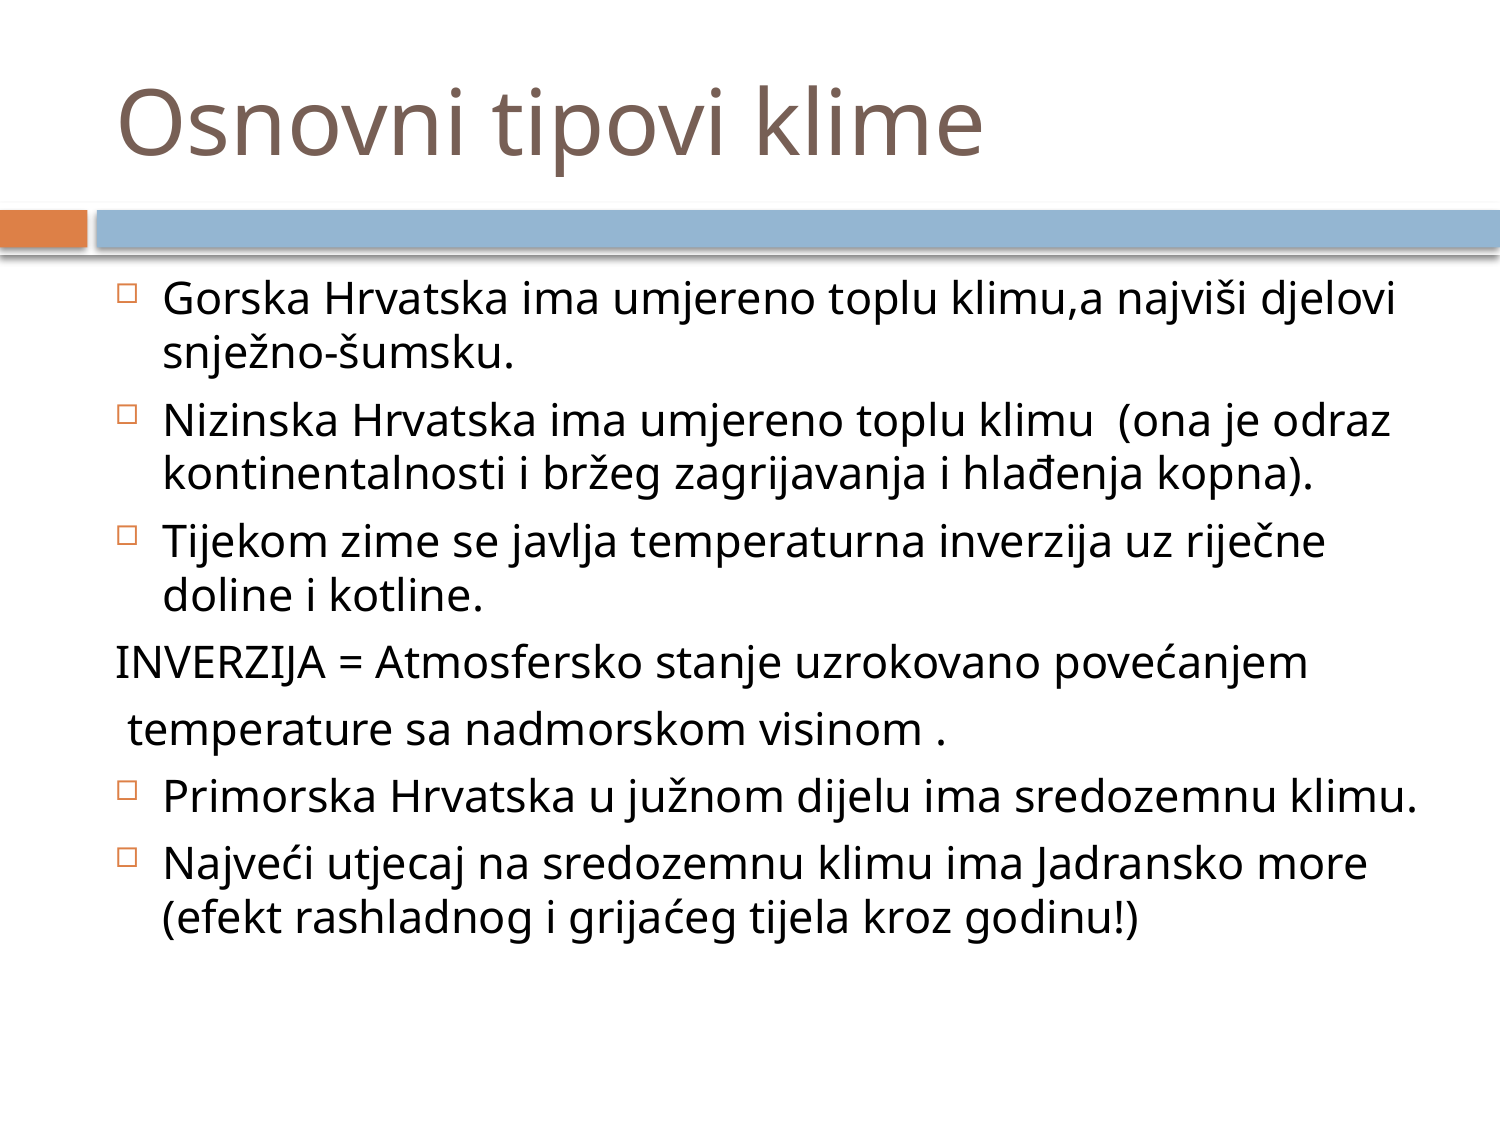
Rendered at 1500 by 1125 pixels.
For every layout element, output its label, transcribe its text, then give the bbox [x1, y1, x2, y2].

title Osnovni tipovi klime [100, 37, 1438, 200]
list Gorska Hrvatska ima umjereno toplu klimu,a najviši djelovi snježno-šumsku. Nizinska Hrvatska ima umjereno toplu klimu (ona je odraz kontinentalnosti i bržeg zagrijavanja i hlađenja kopna). Tijekom zime se javlja temperaturna inverzija uz riječne doline i kotline. INVERZIJA = Atmosfersko stanje uzrokovano povećanjem temperature sa nadmorskom visinom . Primorska Hrvatska u južnom dijelu ima sredozemnu klimu. Najveći utjecaj na sredozemnu klimu ima Jadransko more (efekt rashladnog i grijaćeg tijela kroz godinu!) [100, 262, 1438, 1000]
